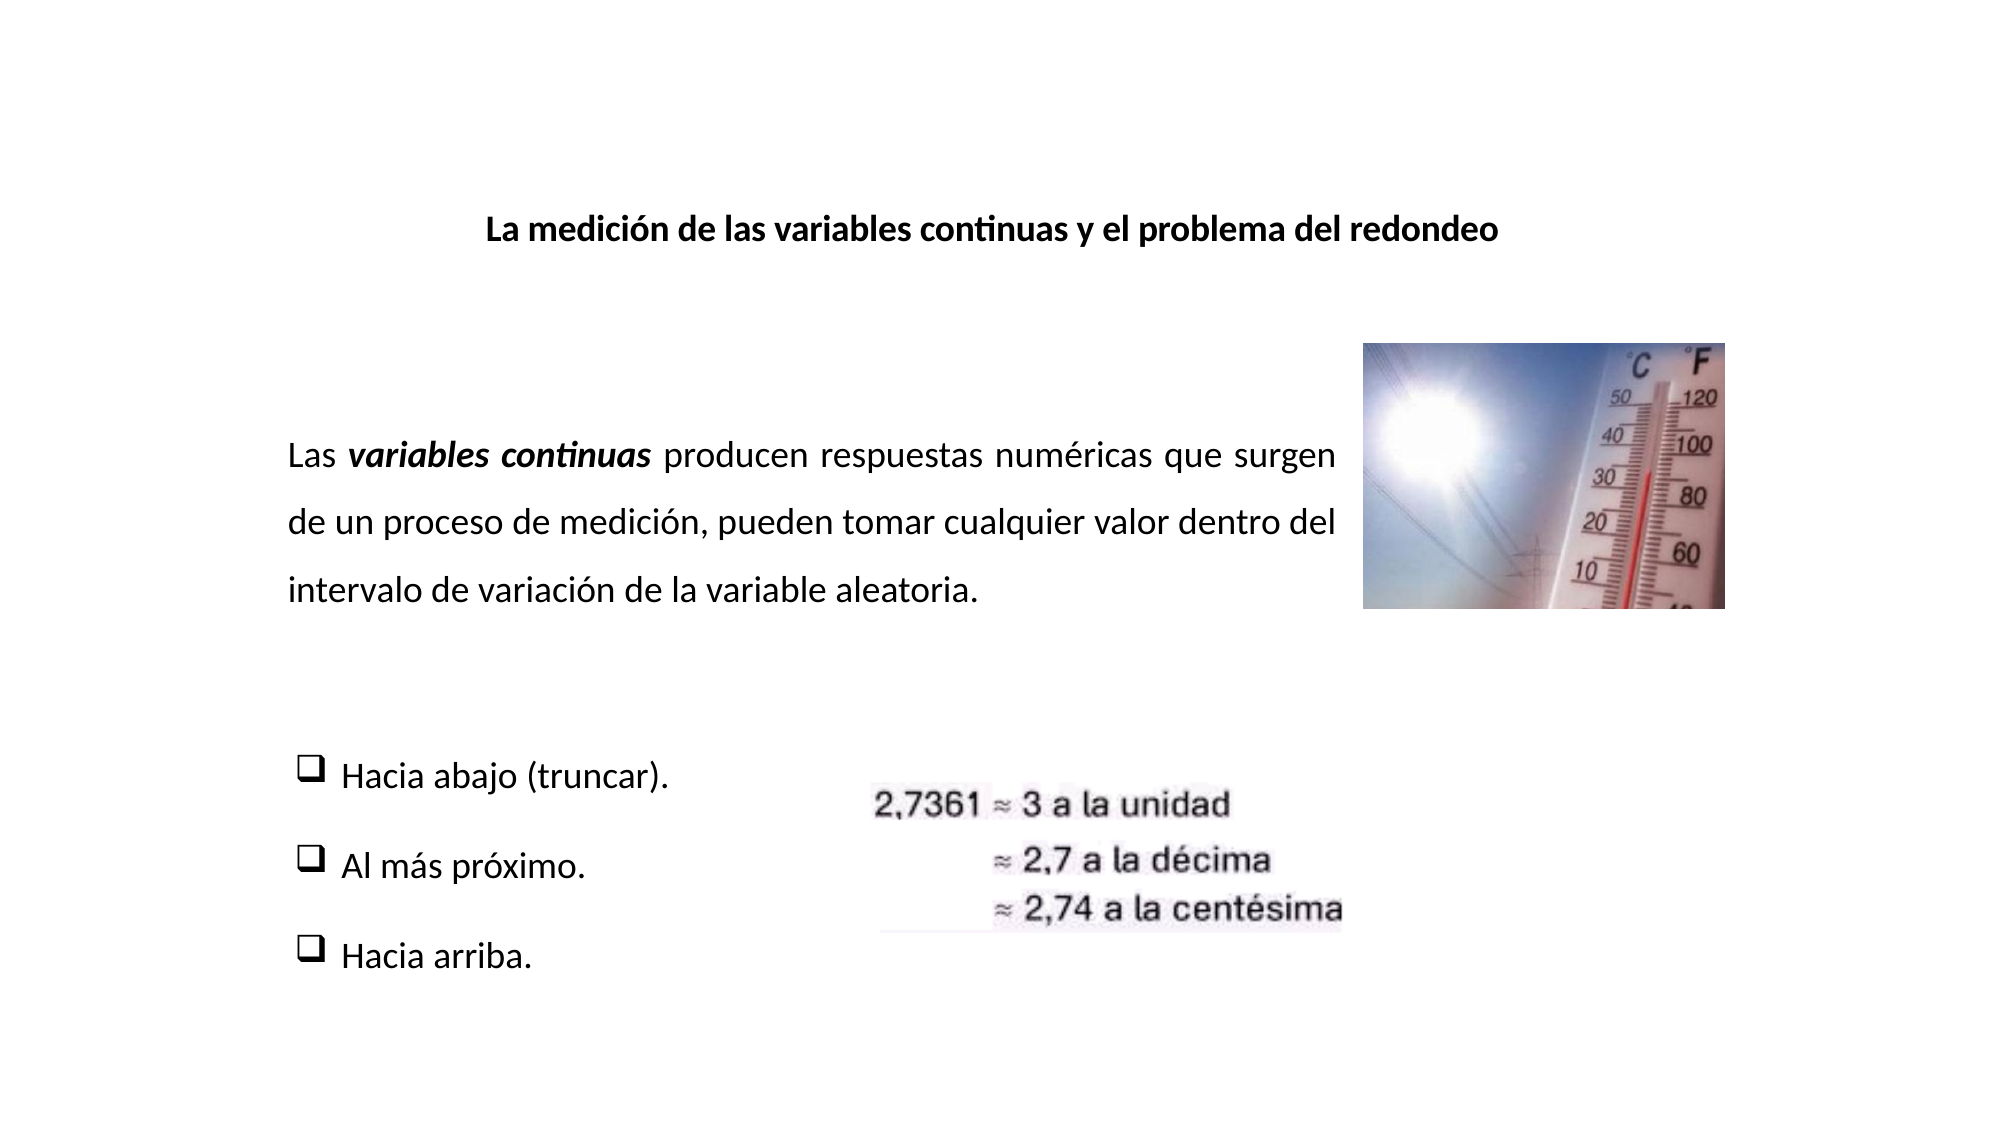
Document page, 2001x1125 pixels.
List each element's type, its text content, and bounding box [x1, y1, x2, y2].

picture [860, 767, 1356, 954]
picture [1363, 343, 1725, 609]
text_box Hacia abajo (truncar). Al más próximo. Hacia arriba. [279, 698, 759, 984]
text_box Las variables continuas producen respuestas numéricas que surgen de un proceso de medición, pueden tomar cualquier valor dentro del intervalo de variación de la variable aleatoria. [273, 399, 1353, 618]
text_box La medición de las variables continuas y el problema del redondeo [317, 173, 1668, 257]
